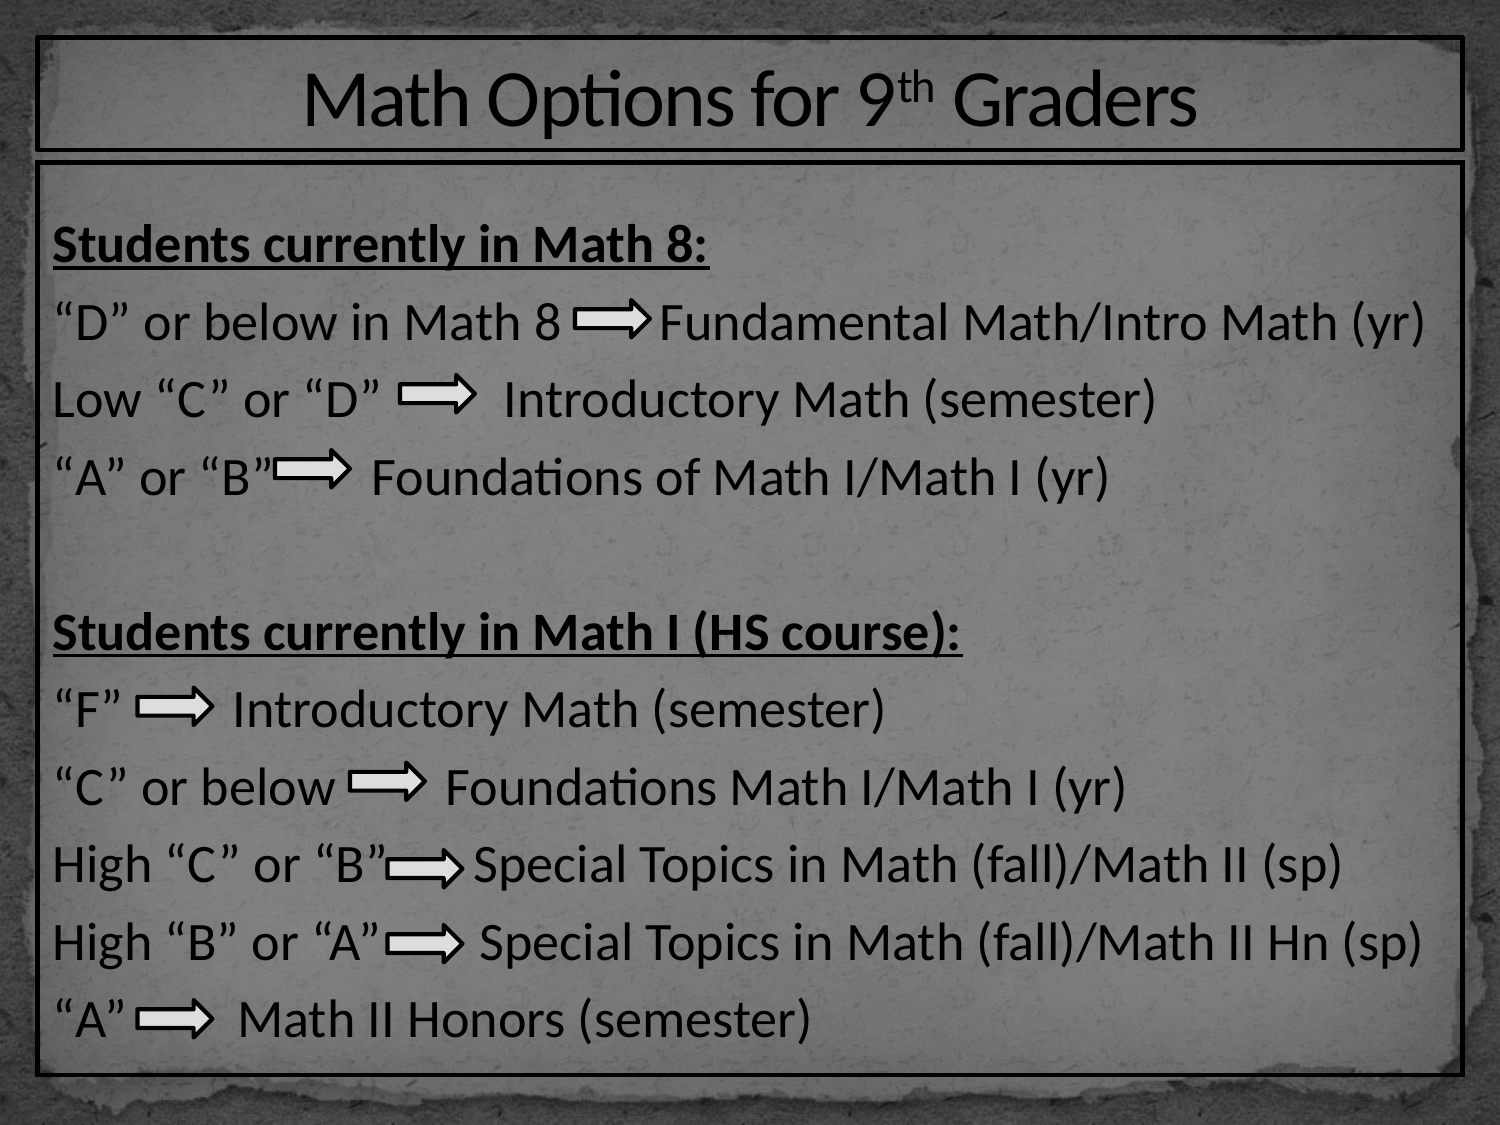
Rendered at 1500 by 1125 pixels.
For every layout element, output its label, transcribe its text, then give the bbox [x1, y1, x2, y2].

text_box [135, 685, 215, 727]
text_box [347, 760, 428, 802]
text_box [572, 298, 653, 340]
list Students currently in Math 8: “D” or below in Math 8 Fundamental Math/Intro Math (yr) Low “C” or “D” Introductory Math (semester) “A” or “B” Foundations of Math I/Math I (yr) Students currently in Math I (HS course): “F” Introductory Math (semester) “C” or below Foundations Math I/Math I (yr) High “C” or “B” Special Topics in Math (fall)/Math II (sp) High “B” or “A” Special Topics in Math (fall)/Math II Hn (sp) “A” Math II Honors (semester) [37, 162, 1463, 1076]
text_box [135, 998, 215, 1040]
text_box [272, 448, 353, 490]
text_box [397, 373, 478, 415]
text_box [385, 923, 465, 965]
text_box [385, 848, 465, 890]
title Math Options for 9th Graders [37, 37, 1463, 150]
